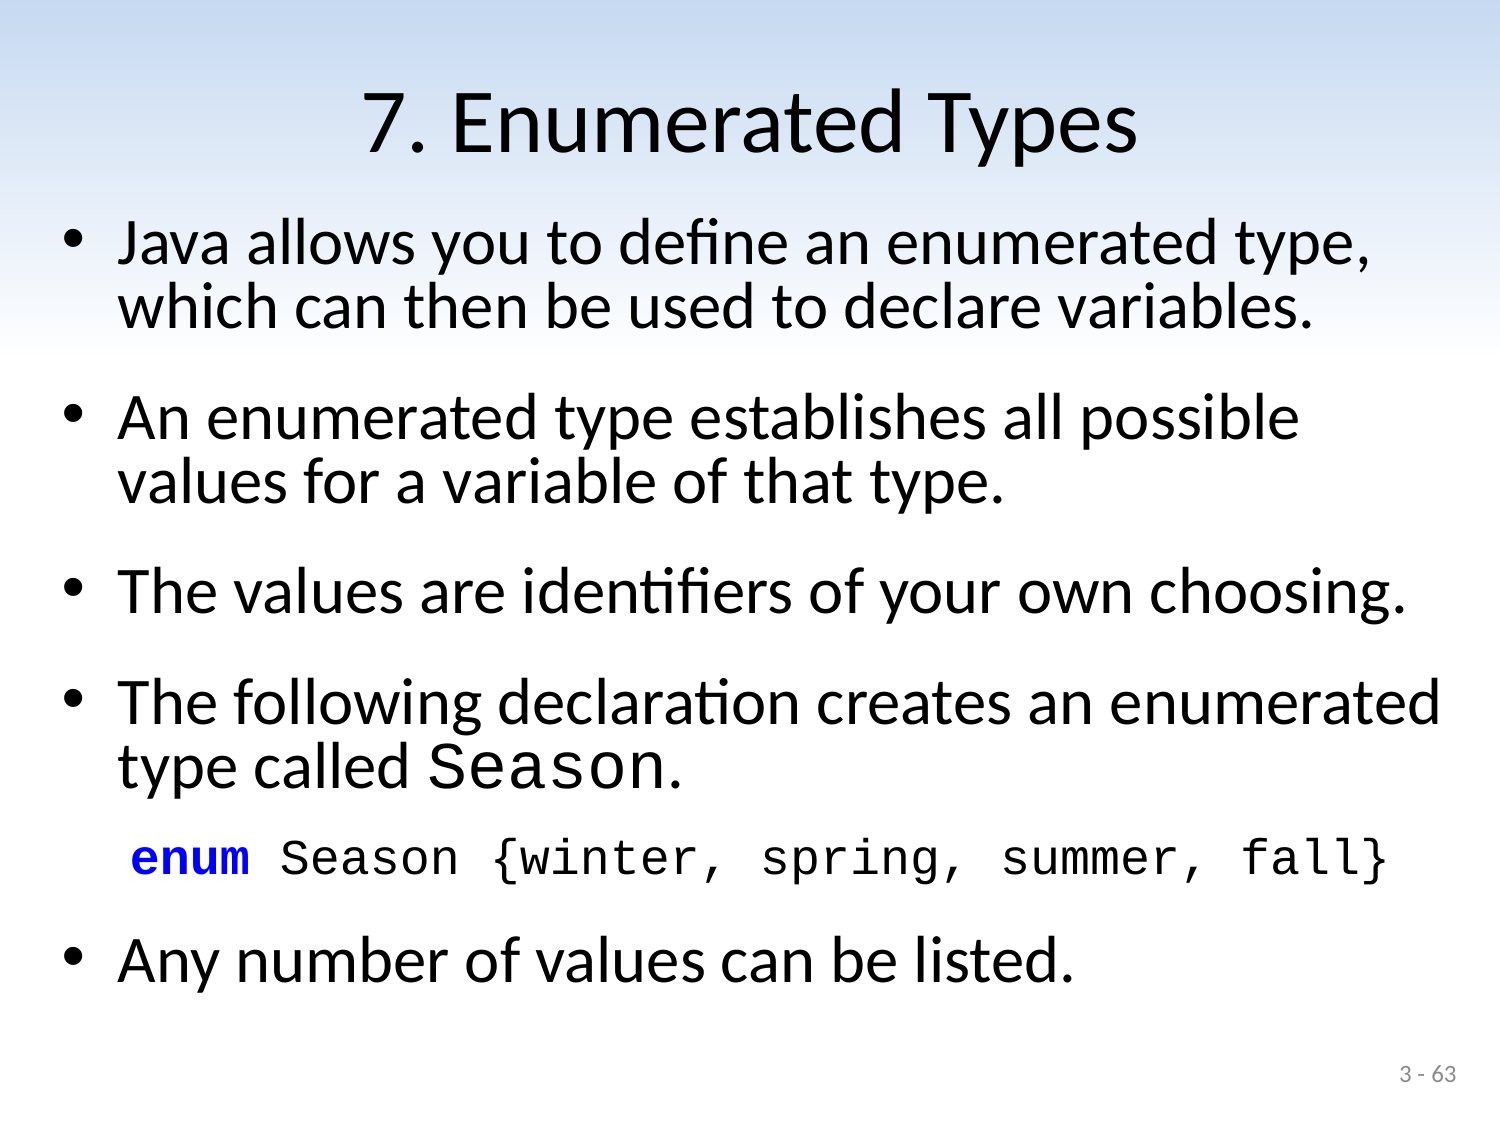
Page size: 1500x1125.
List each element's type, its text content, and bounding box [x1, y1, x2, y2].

title 7. Enumerated Types [28, 45, 1473, 186]
slide_number 3 - 63 [1121, 1042, 1472, 1103]
list Java allows you to define an enumerated type, which can then be used to declare variables. An enumerated type establishes all possible values for a variable of that type. The values are identifiers of your own choosing. The following declaration creates an enumerated type called Season. enum Season {winter, spring, summer, fall} Any number of values can be listed. [46, 205, 1473, 1043]
